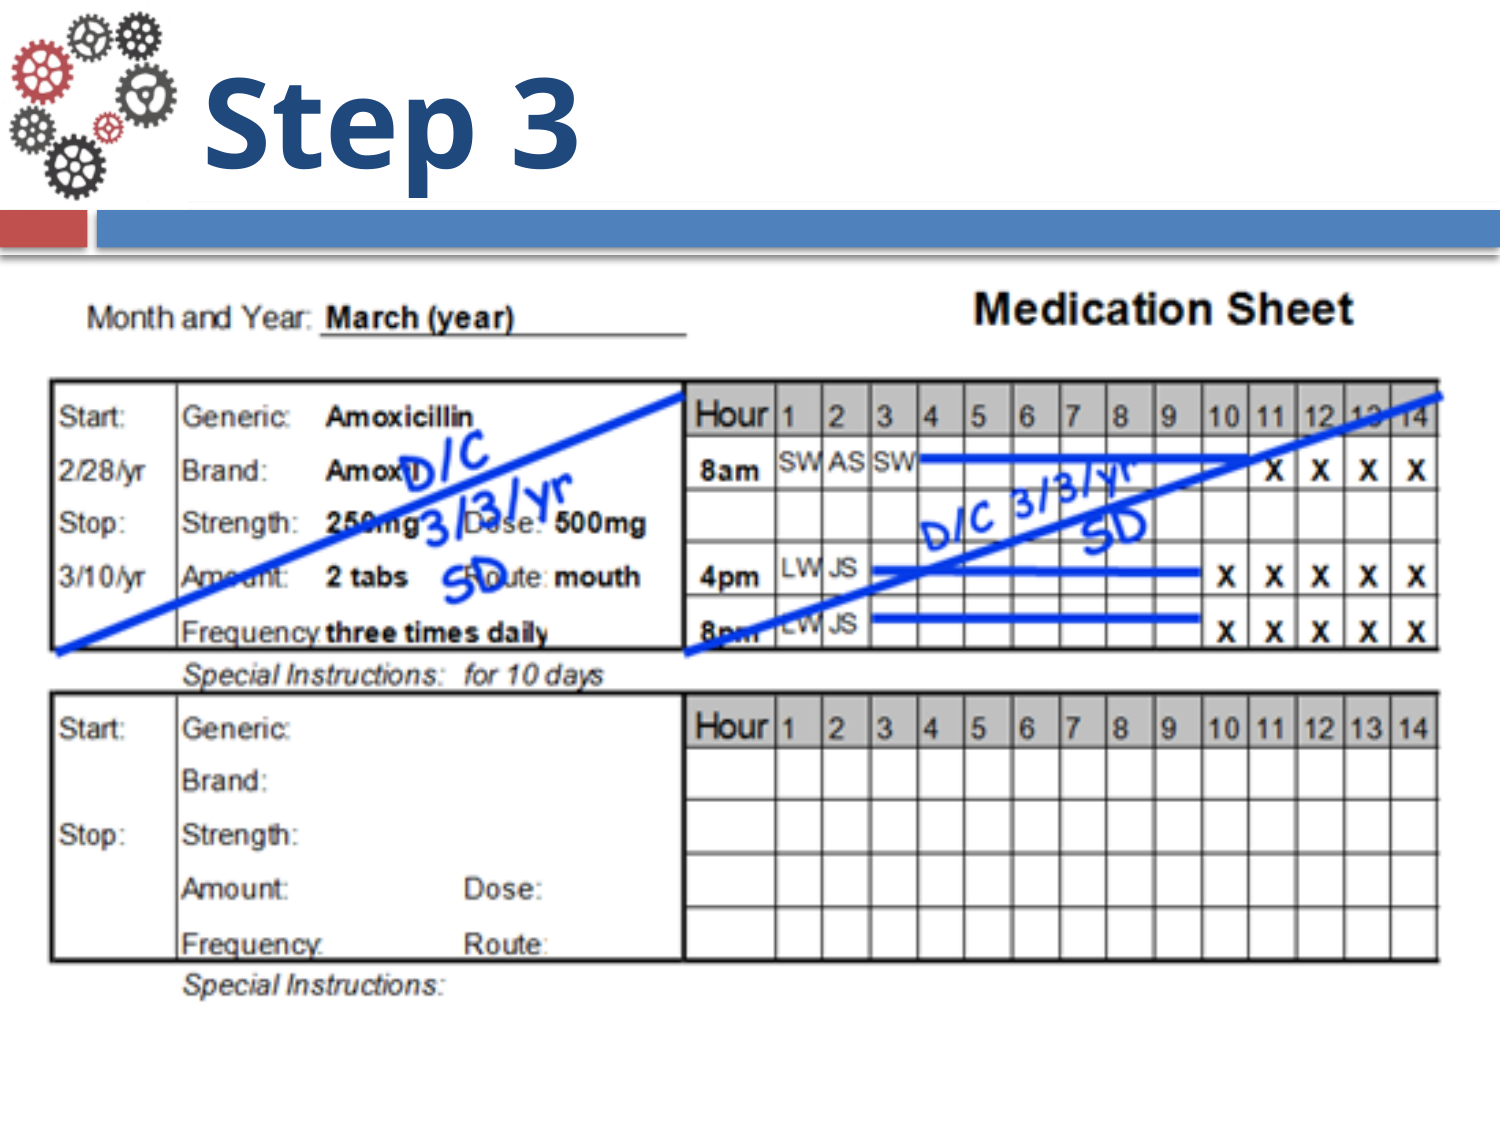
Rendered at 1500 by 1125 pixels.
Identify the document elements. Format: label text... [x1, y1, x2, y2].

picture [0, 0, 188, 209]
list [37, 274, 1473, 1011]
title Step 3 [193, 37, 1438, 200]
